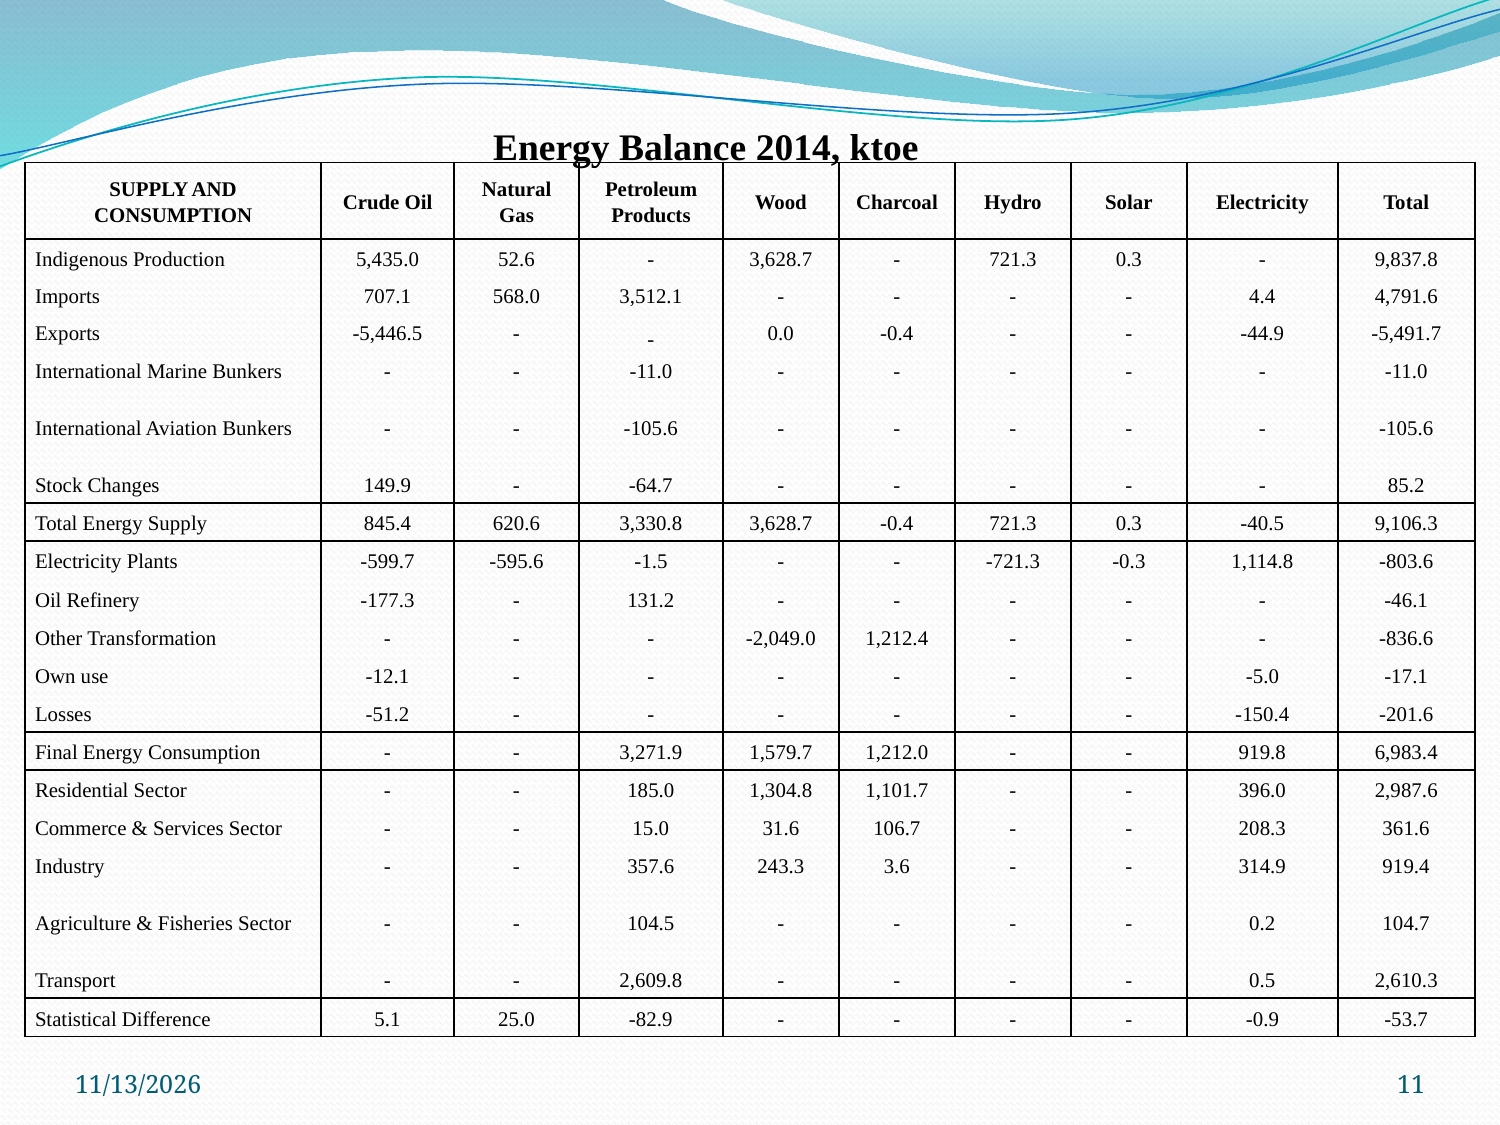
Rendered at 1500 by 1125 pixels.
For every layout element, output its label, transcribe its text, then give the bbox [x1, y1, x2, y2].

table_cell - [840, 240, 954, 277]
table_cell - [455, 351, 578, 389]
table_cell - [724, 389, 838, 465]
table_cell -105.6 [580, 389, 722, 465]
table_cell - [1188, 579, 1337, 617]
table_cell Own use [26, 655, 320, 694]
table_cell -11.0 [1339, 351, 1474, 389]
table_cell 1,212.4 [840, 617, 954, 655]
table_cell - [1072, 771, 1186, 808]
table_cell 396.0 [1188, 771, 1337, 808]
table_cell 1,101.7 [840, 771, 954, 808]
table_cell -0.4 [840, 313, 954, 351]
table_cell - [1072, 808, 1186, 846]
table_cell - [956, 655, 1070, 694]
table_cell 919.4 [1339, 846, 1474, 884]
table_cell - [724, 277, 838, 313]
table_cell 721.3 [956, 504, 1070, 540]
table_cell 361.6 [1339, 808, 1474, 846]
table_cell Other Transformation [26, 617, 320, 655]
table_cell Residential Sector [26, 771, 320, 808]
table_cell 0.0 [724, 313, 838, 351]
table_cell - [455, 771, 578, 808]
table_cell - [724, 884, 838, 960]
table_cell 243.3 [724, 846, 838, 884]
table_cell - [840, 999, 954, 1036]
table_cell - [1072, 277, 1186, 313]
table_cell - [840, 389, 954, 465]
table_cell - [1072, 313, 1186, 351]
table_cell 620.6 [455, 504, 578, 540]
table_cell -5,491.7 [1339, 313, 1474, 351]
table_cell 3,271.9 [580, 733, 722, 769]
slide_number 11 [1299, 1042, 1425, 1103]
table_cell 1,304.8 [724, 771, 838, 808]
table_cell - [580, 240, 722, 277]
table_cell - [322, 351, 453, 389]
table_cell - [1072, 655, 1186, 694]
table_cell 0.2 [1188, 884, 1337, 960]
table_cell Statistical Difference [26, 999, 320, 1036]
table_cell - [455, 389, 578, 465]
table_cell 721.3 [956, 240, 1070, 277]
table_cell 85.2 [1339, 465, 1474, 502]
table_cell 104.7 [1339, 884, 1474, 960]
table_cell - [956, 960, 1070, 997]
table_cell - [724, 351, 838, 389]
table_cell - [956, 771, 1070, 808]
table_header Solar [1072, 163, 1186, 238]
table_cell - [724, 694, 838, 731]
table_cell - [322, 617, 453, 655]
table_cell - [956, 617, 1070, 655]
table_cell - [1072, 960, 1186, 997]
table_cell International Marine Bunkers [26, 351, 320, 389]
table_cell - [1072, 465, 1186, 502]
table_cell Agriculture & Fisheries Sector [26, 884, 320, 960]
table_cell - [1072, 694, 1186, 731]
table_cell - [956, 846, 1070, 884]
table_cell 2,610.3 [1339, 960, 1474, 997]
table_cell - [455, 733, 578, 769]
table_cell - [1072, 389, 1186, 465]
table_cell Electricity Plants [26, 542, 320, 579]
table_cell -836.6 [1339, 617, 1474, 655]
table_cell - [724, 655, 838, 694]
table_cell 919.8 [1188, 733, 1337, 769]
table_cell -595.6 [455, 542, 578, 579]
table_cell 25.0 [455, 999, 578, 1036]
table_cell -82.9 [580, 999, 722, 1036]
table_cell - [322, 389, 453, 465]
table_cell - [455, 960, 578, 997]
table_cell 15.0 [580, 808, 722, 846]
table_cell - [840, 960, 954, 997]
table_cell - [956, 999, 1070, 1036]
text_box Energy Balance 2014, ktoe [477, 115, 934, 176]
table_header Petroleum Products [580, 176, 722, 238]
table_cell -2,049.0 [724, 617, 838, 655]
table_cell 9,837.8 [1339, 240, 1474, 277]
table_cell 5,435.0 [322, 240, 453, 277]
table_cell 357.6 [580, 846, 722, 884]
table_cell -150.4 [1188, 694, 1337, 731]
table_cell -64.7 [580, 465, 722, 502]
table_cell - [455, 465, 578, 502]
table_cell - [1188, 465, 1337, 502]
table_cell - [1188, 389, 1337, 465]
table_cell - [1072, 999, 1186, 1036]
table_header Crude Oil [322, 163, 453, 238]
table_cell -803.6 [1339, 542, 1474, 579]
table_cell 0.3 [1072, 504, 1186, 540]
table_cell - [322, 884, 453, 960]
table_cell - [956, 694, 1070, 731]
table_cell - [840, 884, 954, 960]
table_cell -40.5 [1188, 504, 1337, 540]
table_cell 106.7 [840, 808, 954, 846]
table_cell Imports [26, 277, 320, 313]
table_cell 52.6 [455, 240, 578, 277]
table_cell 2,609.8 [580, 960, 722, 997]
table_cell - [956, 465, 1070, 502]
table_cell - [840, 655, 954, 694]
table_cell 4,791.6 [1339, 277, 1474, 313]
table_cell - [840, 542, 954, 579]
table_cell - [956, 733, 1070, 769]
table_cell 185.0 [580, 771, 722, 808]
table_cell Stock Changes [26, 465, 320, 502]
table_cell Total Energy Supply [26, 504, 320, 540]
table_cell 2,987.6 [1339, 771, 1474, 808]
table_cell - [455, 617, 578, 655]
table_cell - [1188, 240, 1337, 277]
table_cell -51.2 [322, 694, 453, 731]
table_cell - [1188, 617, 1337, 655]
table_cell - [455, 655, 578, 694]
table_header SUPPLY AND CONSUMPTION [26, 163, 320, 238]
table_header Charcoal [840, 163, 954, 238]
table_cell - [724, 579, 838, 617]
table_cell - [724, 465, 838, 502]
table_cell - [1072, 846, 1186, 884]
table_header Total [1339, 163, 1474, 238]
table_cell 0.3 [1072, 240, 1186, 277]
table_cell 104.5 [580, 884, 722, 960]
table_cell - [956, 277, 1070, 313]
table_cell -0.4 [840, 504, 954, 540]
table_cell 31.6 [724, 808, 838, 846]
table_cell 0.5 [1188, 960, 1337, 997]
table_cell Industry [26, 846, 320, 884]
table_cell -1.5 [580, 542, 722, 579]
table_cell - [322, 808, 453, 846]
table_cell Losses [26, 694, 320, 731]
table_cell - [455, 313, 578, 351]
table_cell - [724, 999, 838, 1036]
table_cell 5.1 [322, 999, 453, 1036]
table_cell 3,628.7 [724, 504, 838, 540]
table_cell - [322, 960, 453, 997]
table_cell 6,983.4 [1339, 733, 1474, 769]
table_cell -599.7 [322, 542, 453, 579]
table_cell -721.3 [956, 542, 1070, 579]
table_header Wood [724, 176, 838, 238]
table_cell - [322, 771, 453, 808]
table_cell - [956, 884, 1070, 960]
table_cell - [956, 579, 1070, 617]
table_cell 4.4 [1188, 277, 1337, 313]
table_cell Transport [26, 960, 320, 997]
table_cell - [1072, 884, 1186, 960]
table_cell - [455, 846, 578, 884]
table_cell Oil Refinery [26, 579, 320, 617]
table_cell -105.6 [1339, 389, 1474, 465]
table_cell -53.7 [1339, 999, 1474, 1036]
table_cell -11.0 [580, 351, 722, 389]
table_header Natural Gas [455, 163, 578, 238]
table_cell 149.9 [322, 465, 453, 502]
table_cell 3,512.1 [580, 277, 722, 313]
table_cell International Aviation Bunkers [26, 389, 320, 465]
table_cell - [580, 313, 722, 351]
table_cell 3,330.8 [580, 504, 722, 540]
table_cell 9,106.3 [1339, 504, 1474, 540]
table_cell - [322, 846, 453, 884]
table_cell -0.3 [1072, 542, 1186, 579]
table_cell -177.3 [322, 579, 453, 617]
table_cell 208.3 [1188, 808, 1337, 846]
table_cell 1,212.0 [840, 733, 954, 769]
table_cell - [1072, 351, 1186, 389]
table_cell - [1072, 733, 1186, 769]
table_cell 314.9 [1188, 846, 1337, 884]
table_cell 568.0 [455, 277, 578, 313]
table_cell - [956, 808, 1070, 846]
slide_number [75, 1042, 425, 1103]
table_header Hydro [956, 163, 1070, 238]
table_cell -12.1 [322, 655, 453, 694]
table_cell 845.4 [322, 504, 453, 540]
table_cell - [956, 389, 1070, 465]
table_cell Final Energy Consumption [26, 733, 320, 769]
table_cell - [322, 733, 453, 769]
table_header Electricity [1188, 163, 1337, 238]
table_cell - [455, 579, 578, 617]
table_cell 1,114.8 [1188, 542, 1337, 579]
table_cell - [840, 694, 954, 731]
table_cell - [956, 351, 1070, 389]
table_cell - [455, 694, 578, 731]
table_cell 1,579.7 [724, 733, 838, 769]
table_cell - [724, 542, 838, 579]
table_cell - [455, 884, 578, 960]
table_cell -17.1 [1339, 655, 1474, 694]
table_cell - [956, 313, 1070, 351]
table_cell - [455, 808, 578, 846]
table_cell -44.9 [1188, 313, 1337, 351]
table_cell - [1072, 617, 1186, 655]
table_cell - [724, 960, 838, 997]
table_cell - [840, 277, 954, 313]
table_cell - [840, 465, 954, 502]
table_cell Exports [26, 313, 320, 351]
table_cell -5,446.5 [322, 313, 453, 351]
table_cell 3.6 [840, 846, 954, 884]
table_cell - [840, 579, 954, 617]
table_cell -5.0 [1188, 655, 1337, 694]
table_cell - [580, 655, 722, 694]
table_cell Commerce & Services Sector [26, 808, 320, 846]
table_cell 131.2 [580, 579, 722, 617]
table_cell -46.1 [1339, 579, 1474, 617]
table_cell -201.6 [1339, 694, 1474, 731]
table_cell - [580, 694, 722, 731]
table_cell - [1188, 351, 1337, 389]
table_cell 707.1 [322, 277, 453, 313]
table_cell - [840, 351, 954, 389]
table_cell -0.9 [1188, 999, 1337, 1036]
table_cell - [580, 617, 722, 655]
table_cell 3,628.7 [724, 240, 838, 277]
table_cell Indigenous Production [26, 240, 320, 277]
table_cell - [1072, 579, 1186, 617]
